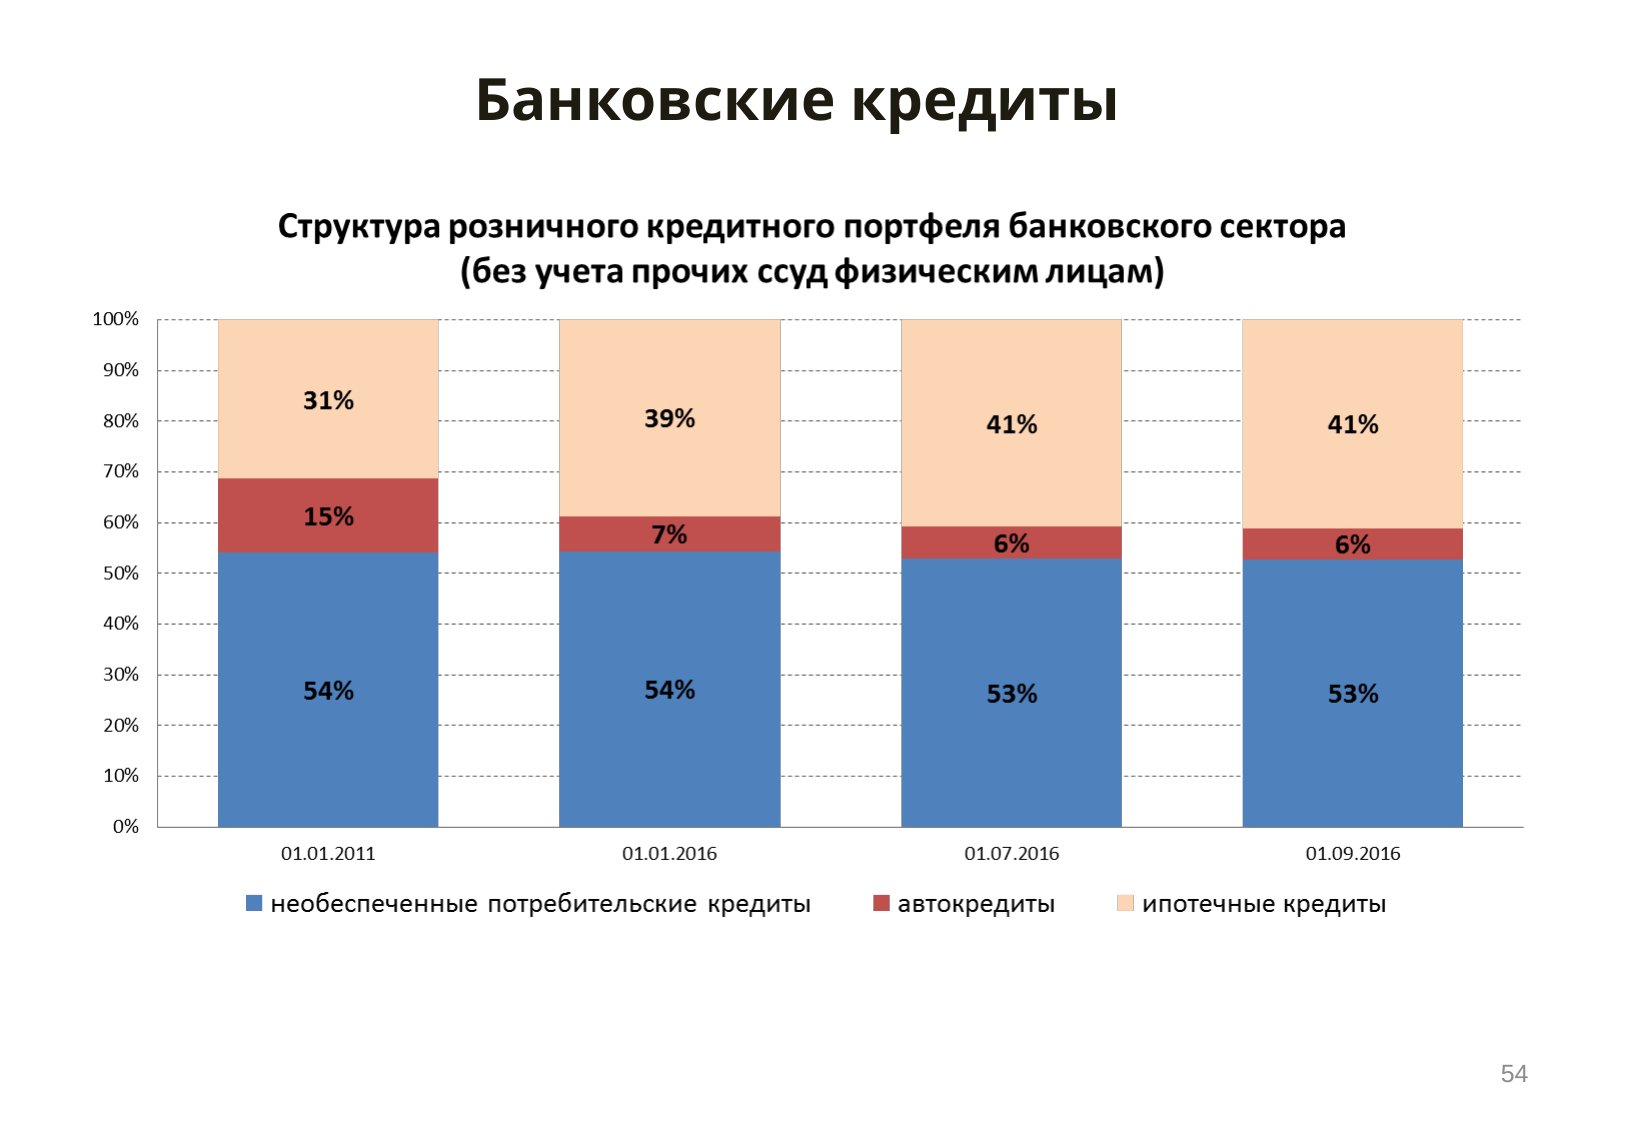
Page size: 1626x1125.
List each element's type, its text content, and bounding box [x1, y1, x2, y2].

slide_number 54 [1164, 1042, 1544, 1103]
picture [77, 186, 1547, 939]
title Банковские кредиты [8, 24, 1602, 170]
